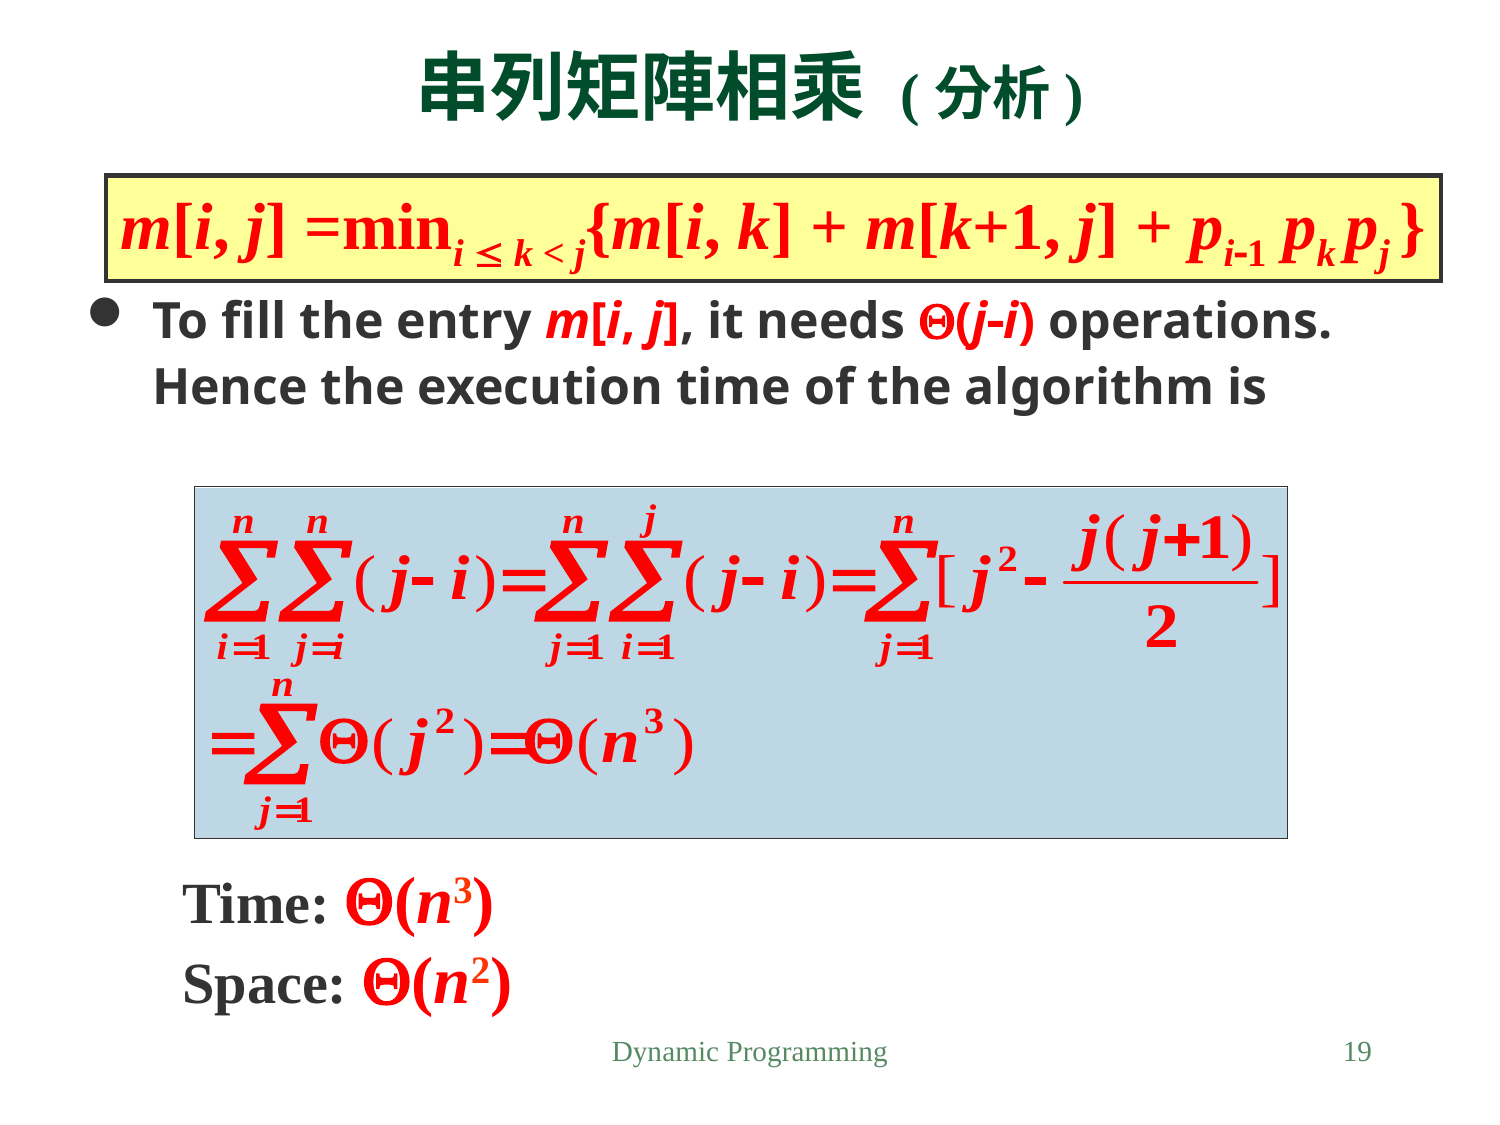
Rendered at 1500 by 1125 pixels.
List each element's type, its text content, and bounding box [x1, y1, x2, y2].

title 串列矩陣相乘 (分析) [99, 50, 1400, 138]
slide_number 19 [1074, 1025, 1388, 1100]
text_box Time: (n3) Space: (n2) [167, 849, 528, 1025]
footer Dynamic Programming [512, 1025, 988, 1100]
text_box m[i, j] =mini  k < j{m[i, k] + m[k+1, j] + pi1 pk pj } [105, 175, 1441, 282]
text_box To fill the entry m[i, j], it needs (ji) operations. Hence the execution time of the algorithm is [71, 274, 1458, 422]
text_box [194, 487, 1287, 838]
